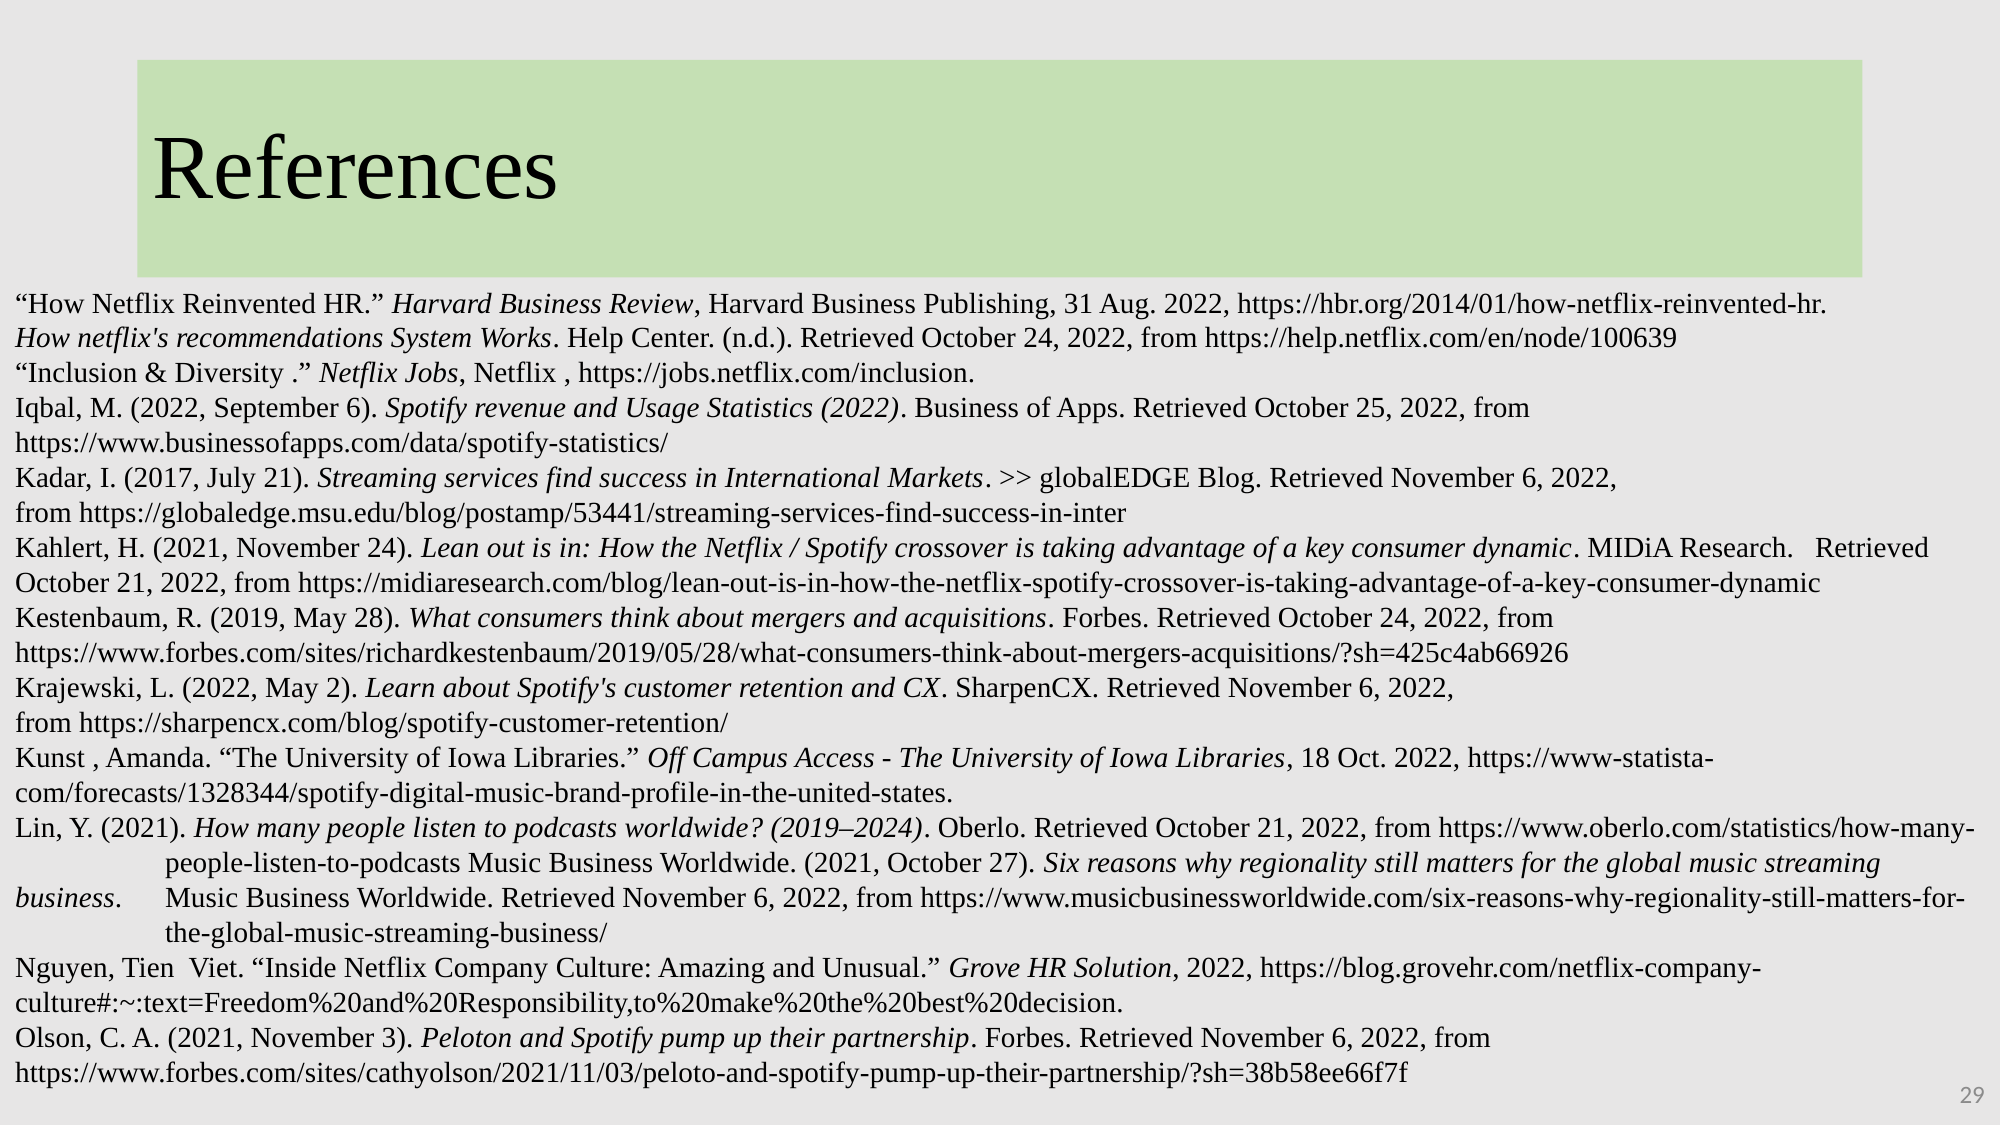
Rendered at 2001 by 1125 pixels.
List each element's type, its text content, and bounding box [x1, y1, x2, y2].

slide_number 29 [1550, 1064, 2000, 1124]
list “How Netflix Reinvented HR.” Harvard Business Review, Harvard Business Publishing, 31 Aug. 2022, https://hbr.org/2014/01/how-netflix-reinvented-hr. How netflix's recommendations System Works. Help Center. (n.d.). Retrieved October 24, 2022, from https://help.netflix.com/en/node/100639 “Inclusion & Diversity .” Netflix Jobs, Netflix , https://jobs.netflix.com/inclusion. Iqbal, M. (2022, September 6). Spotify revenue and Usage Statistics (2022). Business of Apps. Retrieved October 25, 2022, from https://www.businessofapps.com/data/spotify-statistics/ Kadar, I. (2017, July 21). Streaming services find success in International Markets. >> globalEDGE Blog. Retrieved November 6, 2022, from https://globaledge.msu.edu/blog/postamp/53441/streaming-services-find-success-in-inter Kahlert, H. (2021, November 24). Lean out is in: How the Netflix / Spotify crossover is taking advantage of a key consumer dynamic. MIDiA Research. Retrieved October 21, 2022, from https://midiaresearch.com/blog/lean-out-is-in-how-the-netflix-spotify-crossover-is-taking-advantage-of-a-key-consumer-dynamic Kestenbaum, R. (2019, May 28). What consumers think about mergers and acquisitions. Forbes. Retrieved October 24, 2022, from https://www.forbes.com/sites/richardkestenbaum/2019/05/28/what-consumers-think-about-mergers-acquisitions/?sh=425c4ab66926 Krajewski, L. (2022, May 2). Learn about Spotify's customer retention and CX. SharpenCX. Retrieved November 6, 2022, from https://sharpencx.com/blog/spotify-customer-retention/ Kunst , Amanda. “The University of Iowa Libraries.” Off Campus Access - The University of Iowa Libraries, 18 Oct. 2022, https://www-statista- com/forecasts/1328344/spotify-digital-music-brand-profile-in-the-united-states. Lin, Y. (2021). How many people listen to podcasts worldwide? (2019–2024). Oberlo. Retrieved October 21, 2022, from https://www.oberlo.com/statistics/how-many- people-listen-to-podcasts Music Business Worldwide. (2021, October 27). Six reasons why regionality still matters for the global music streaming business. Music Business Worldwide. Retrieved November 6, 2022, from https://www.musicbusinessworldwide.com/six-reasons-why-regionality-still-matters-for- the-global-music-streaming-business/ Nguyen, Tien Viet. “Inside Netflix Company Culture: Amazing and Unusual.” Grove HR Solution, 2022, https://blog.grovehr.com/netflix-company- culture#:~:text=Freedom%20and%20Responsibility,to%20make%20the%20best%20decision. Olson, C. A. (2021, November 3). Peloton and Spotify pump up their partnership. Forbes. Retrieved November 6, 2022, from https://www.forbes.com/sites/cathyolson/2021/11/03/peloto-and-spotify-pump-up-their-partnership/?sh=38b58ee66f7f [0, 276, 2000, 1124]
title References [137, 59, 1863, 276]
